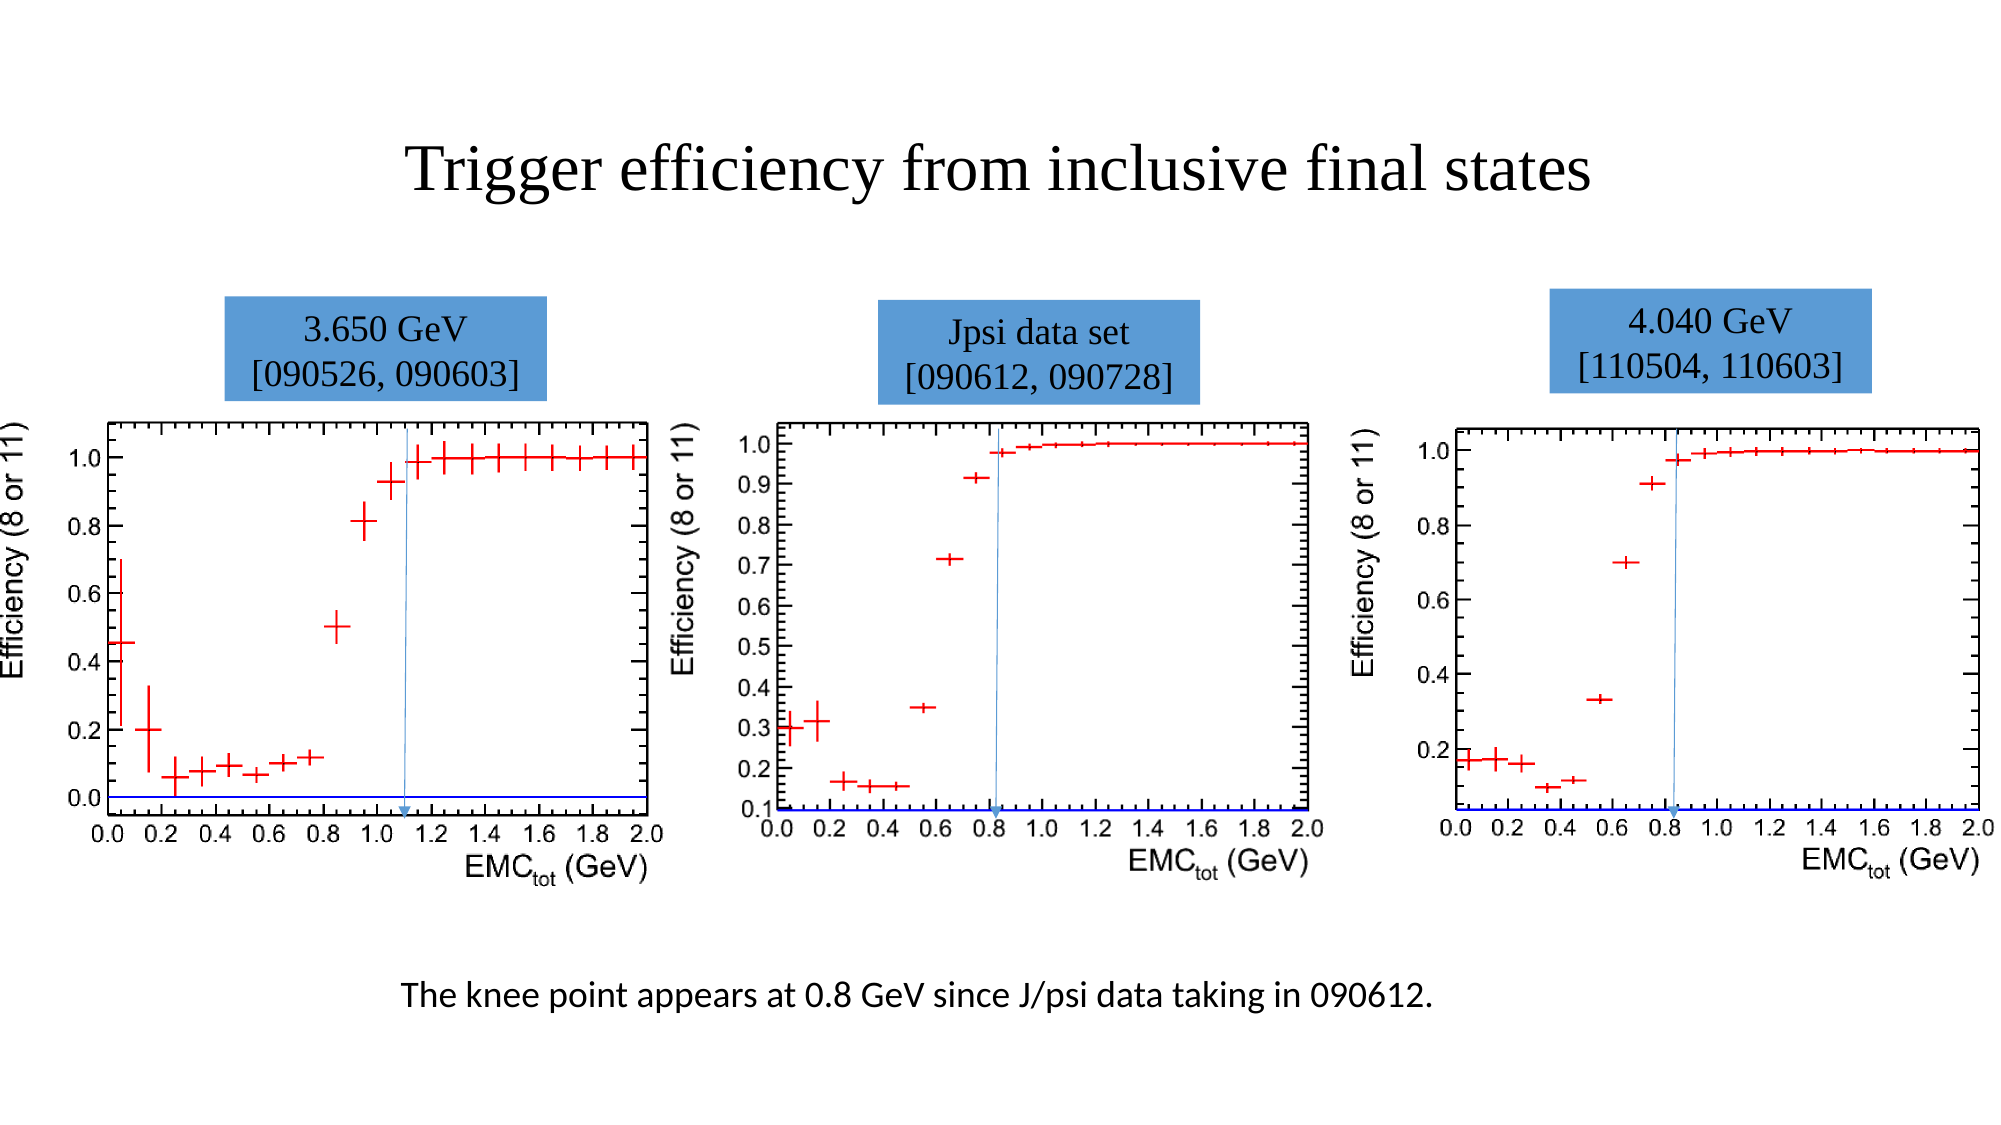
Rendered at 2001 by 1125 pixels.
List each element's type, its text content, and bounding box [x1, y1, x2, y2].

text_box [404, 428, 408, 819]
picture [0, 405, 1332, 888]
text_box 4.040 GeV [110504, 110603] [1549, 288, 1872, 394]
text_box Jpsi data set [090612, 090728] [878, 299, 1201, 405]
text_box 3.650 GeV [090526, 090603] [224, 296, 547, 402]
title Trigger efficiency from inclusive final states [137, 59, 1863, 278]
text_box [995, 428, 999, 819]
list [1347, 406, 2000, 887]
text_box The knee point appears at 0.8 GeV since J/psi data taking in 090612. [385, 962, 1494, 1023]
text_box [1673, 428, 1677, 819]
